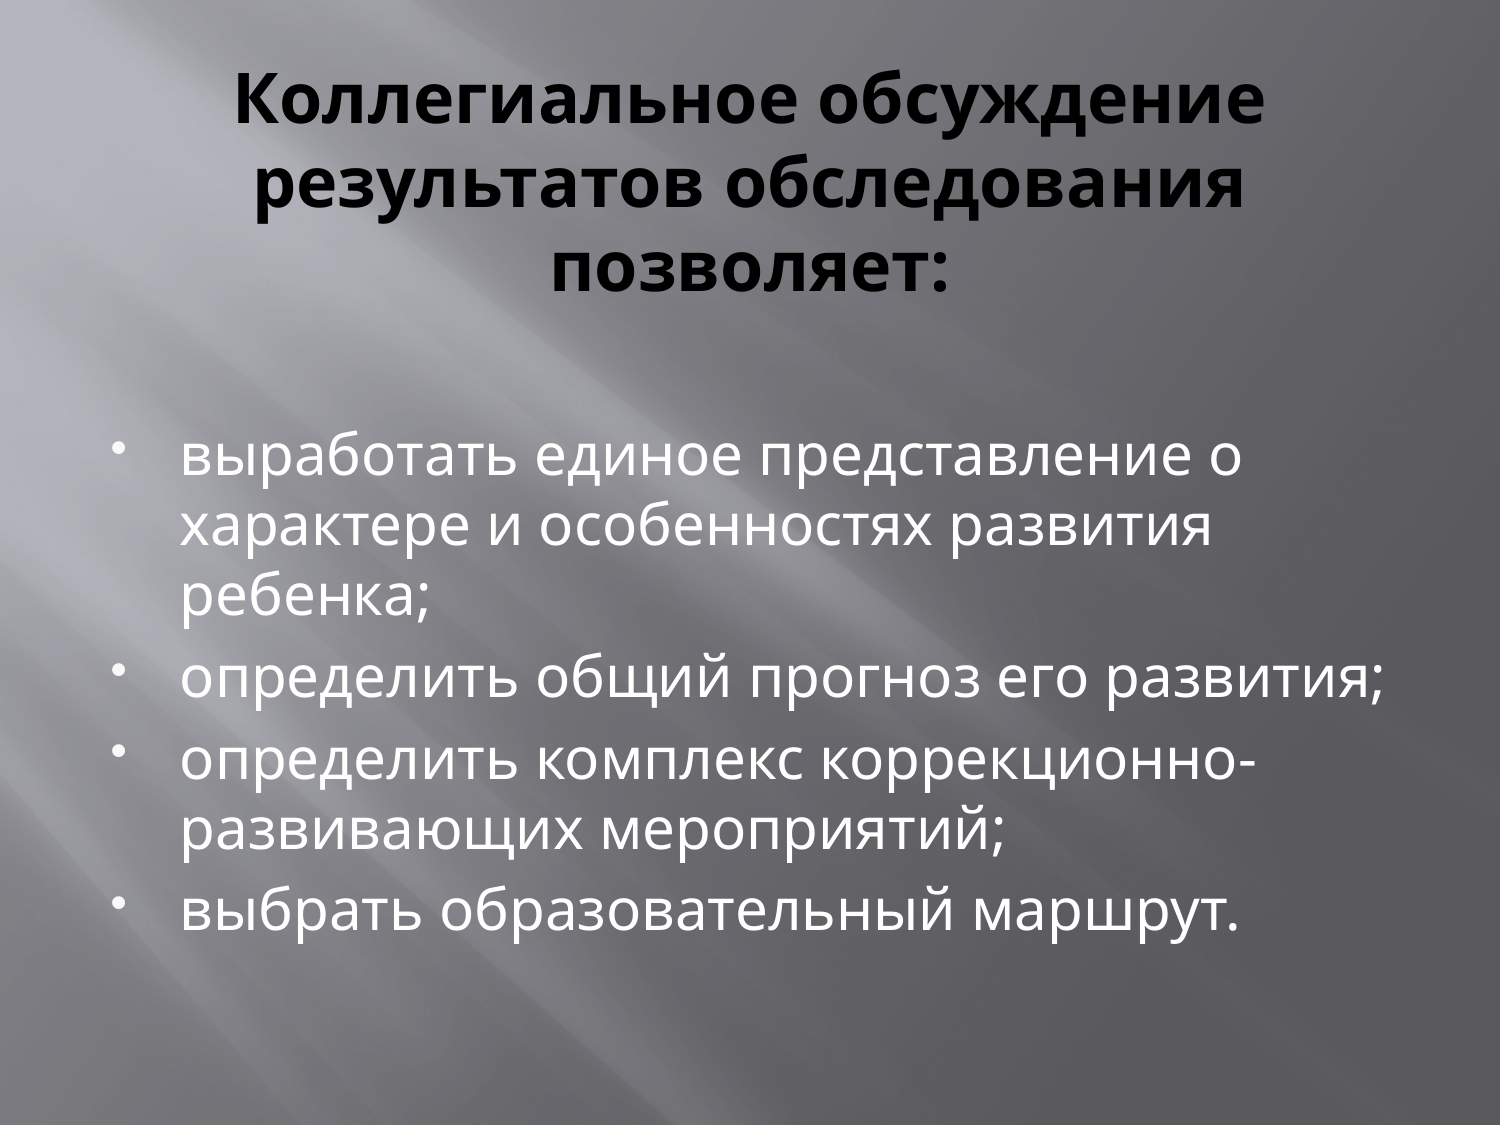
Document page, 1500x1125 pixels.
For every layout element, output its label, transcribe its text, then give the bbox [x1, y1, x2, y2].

title Коллегиальное обсуждение результатов обследования позволяет: [75, 45, 1425, 399]
list выработать единое представление о характере и особенностях развития ребенка; определить общий прогноз его развития; определить комплекс коррекционно-развивающих мероприятий; выбрать образовательный маршрут. [75, 410, 1425, 1035]
